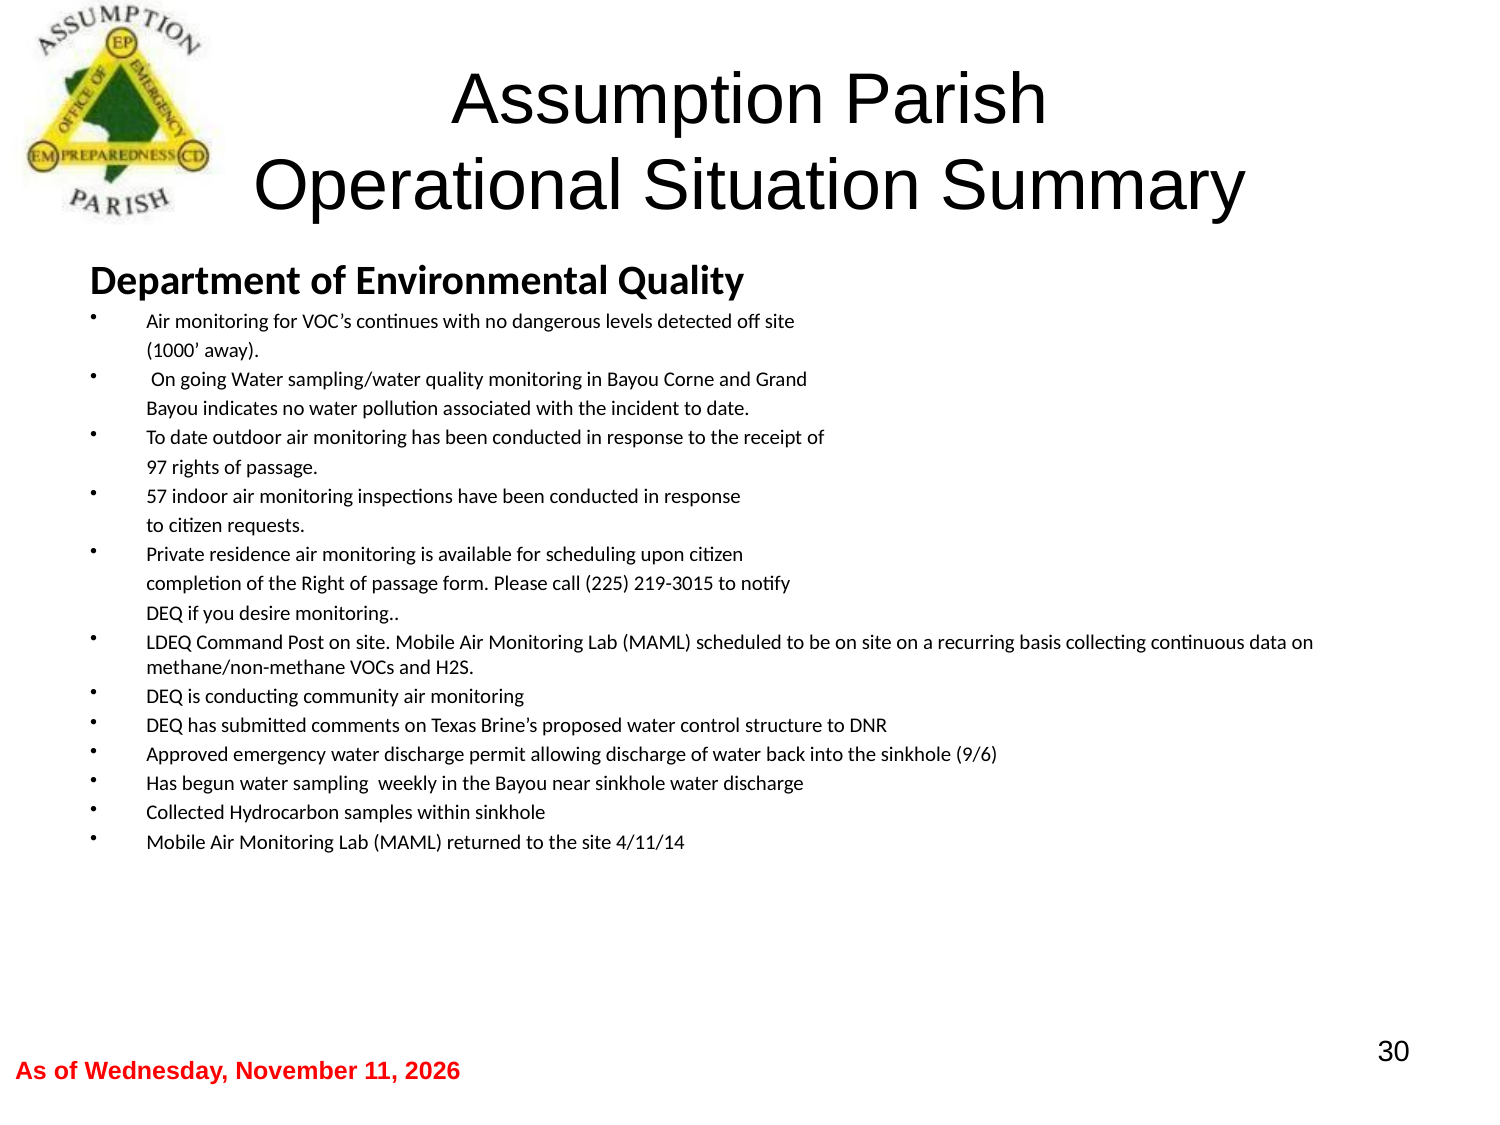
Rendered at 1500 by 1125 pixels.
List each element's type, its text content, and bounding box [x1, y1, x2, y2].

picture [0, 0, 226, 229]
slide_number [0, 1046, 651, 1125]
slide_number 30 [1074, 1024, 1426, 1103]
list Department of Environmental Quality Air monitoring for VOC’s continues with no dangerous levels detected off site (1000’ away). On going Water sampling/water quality monitoring in Bayou Corne and Grand Bayou indicates no water pollution associated with the incident to date. To date outdoor air monitoring has been conducted in response to the receipt of 97 rights of passage. 57 indoor air monitoring inspections have been conducted in response to citizen requests. Private residence air monitoring is available for scheduling upon citizen completion of the Right of passage form. Please call (225) 219-3015 to notify DEQ if you desire monitoring.. LDEQ Command Post on site. Mobile Air Monitoring Lab (MAML) scheduled to be on site on a recurring basis collecting continuous data on methane/non-methane VOCs and H2S. DEQ is conducting community air monitoring DEQ has submitted comments on Texas Brine’s proposed water control structure to DNR Approved emergency water discharge permit allowing discharge of water back into the sinkhole (9/6) Has begun water sampling weekly in the Bayou near sinkhole water discharge Collected Hydrocarbon samples within sinkhole Mobile Air Monitoring Lab (MAML) returned to the site 4/11/14 [75, 233, 1425, 1050]
text_box Assumption Parish Operational Situation Summary [227, 45, 1425, 233]
